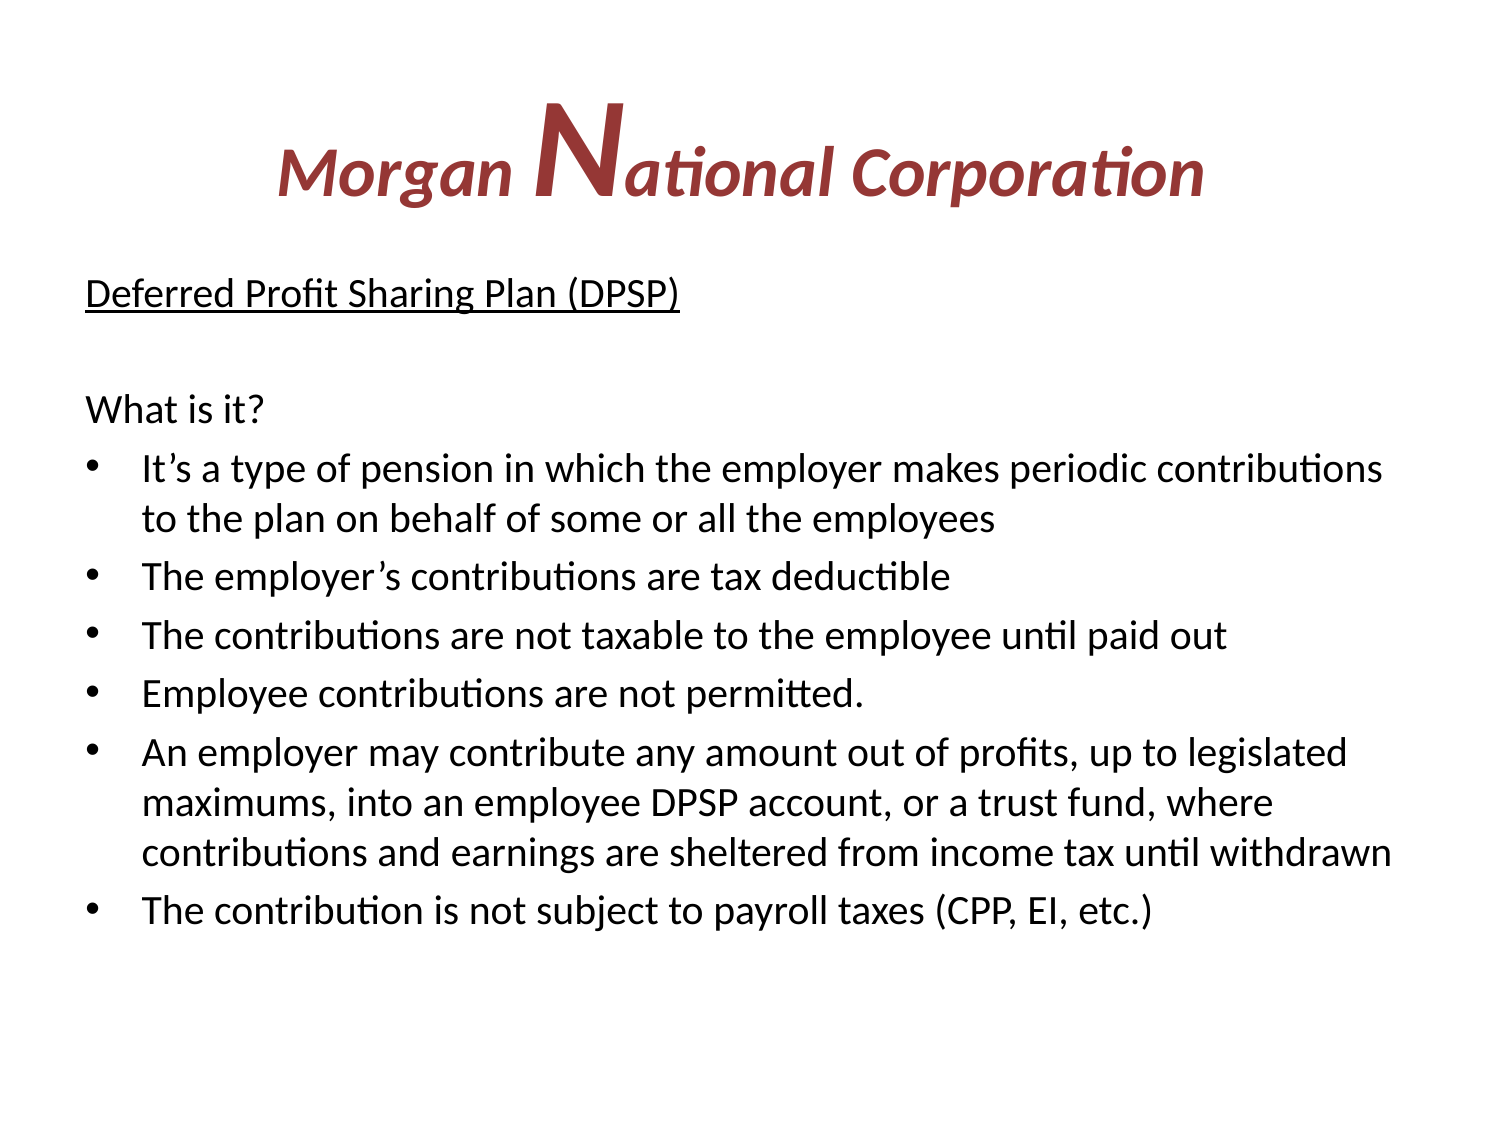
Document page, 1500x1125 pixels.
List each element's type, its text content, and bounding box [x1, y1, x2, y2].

list Deferred Profit Sharing Plan (DPSP) What is it? It’s a type of pension in which the employer makes periodic contributions to the plan on behalf of some or all the employees The employer’s contributions are tax deductible The contributions are not taxable to the employee until paid out Employee contributions are not permitted. An employer may contribute any amount out of profits, up to legislated maximums, into an employee DPSP account, or a trust fund, where contributions and earnings are sheltered from income tax until withdrawn The contribution is not subject to payroll taxes (CPP, EI, etc.) [70, 257, 1421, 1001]
title Morgan National Corporation [75, 45, 1425, 233]
